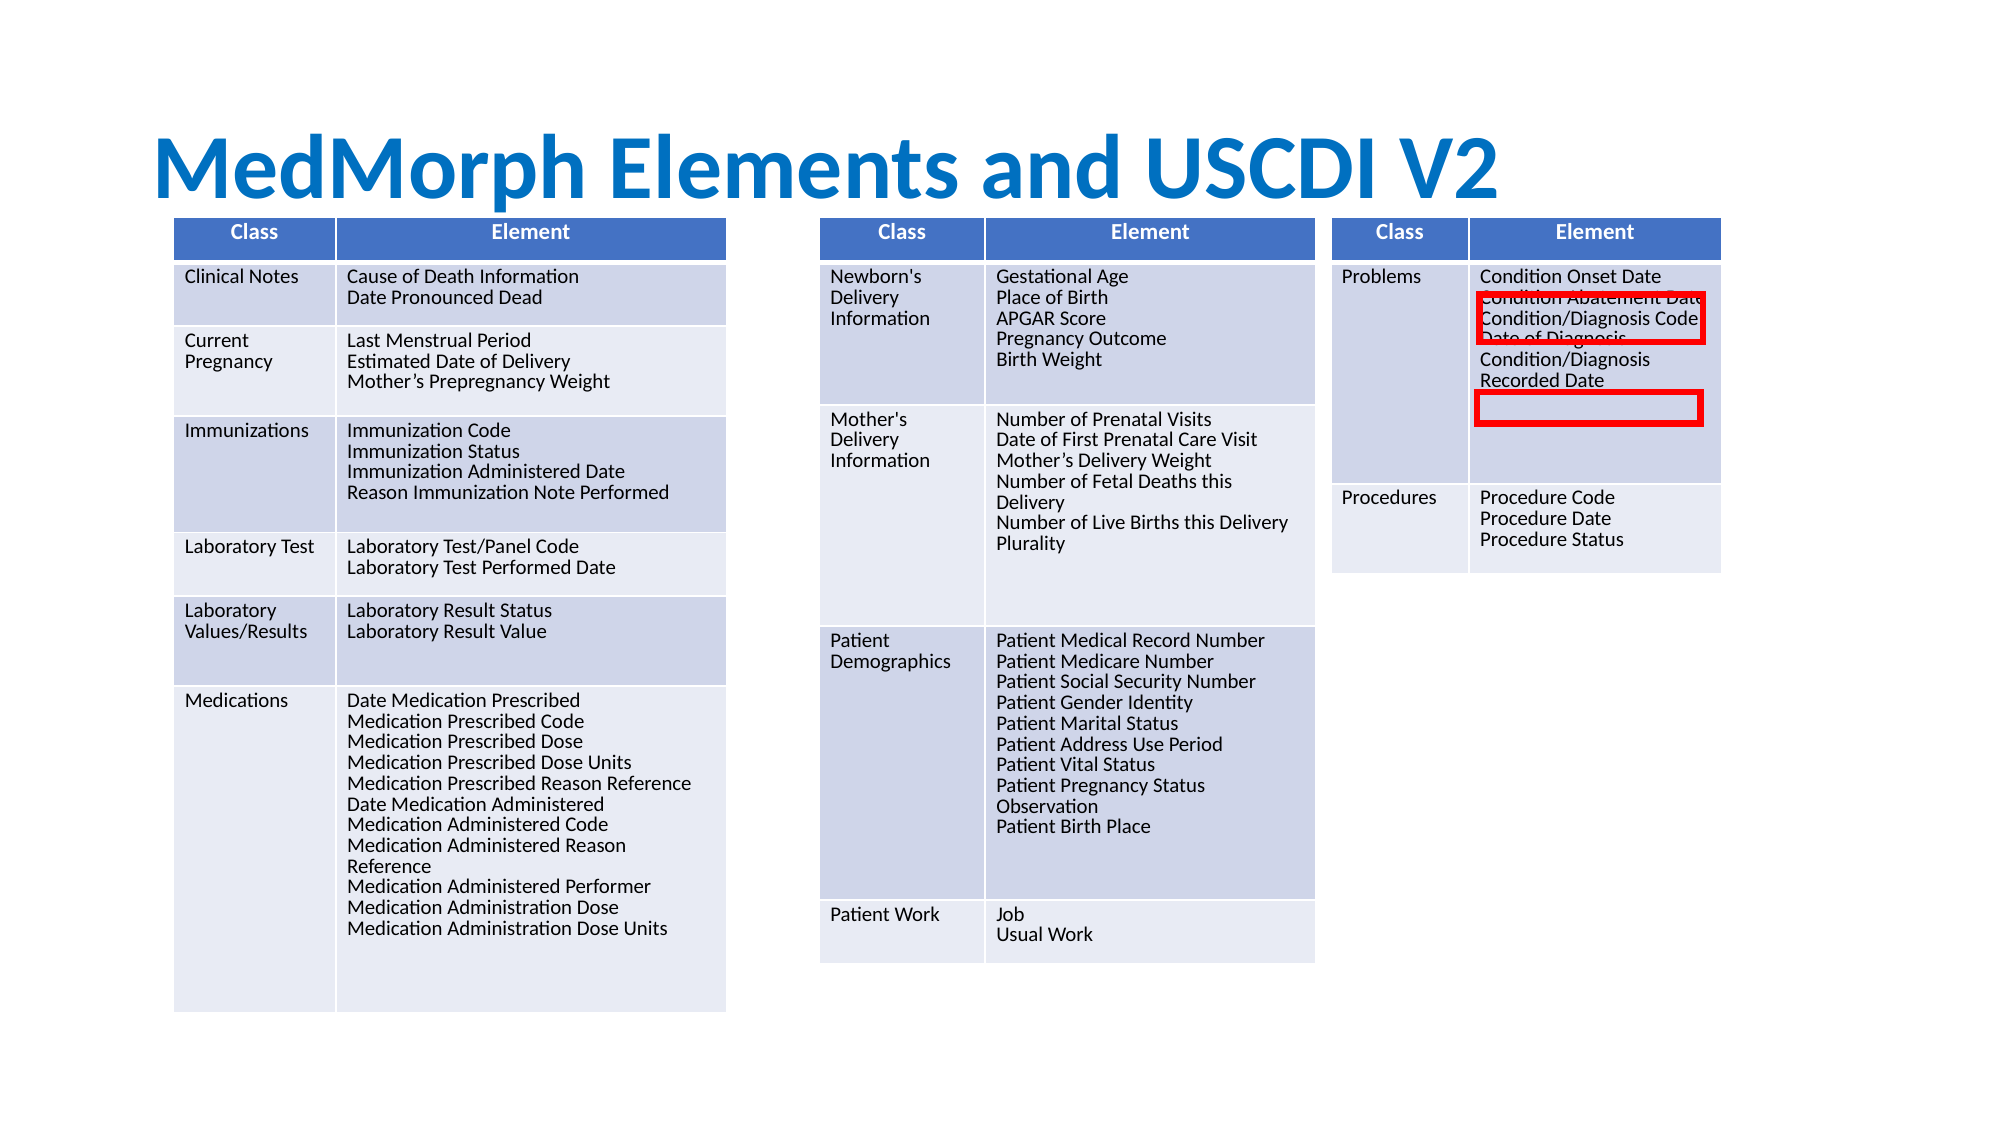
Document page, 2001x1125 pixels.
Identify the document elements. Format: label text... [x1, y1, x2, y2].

table_cell Newborn's Delivery Information [820, 265, 984, 404]
table_cell Current Pregnancy [174, 327, 335, 415]
table_cell Immunizations [174, 417, 335, 532]
table_header Class [1332, 218, 1468, 260]
text_box [1476, 391, 1702, 425]
table_cell Patient Medical Record Number Patient Medicare Number Patient Social Security Number Patient Gender Identity Patient Marital Status Patient Address Use Period Patient Vital Status Patient Pregnancy Status Observation Patient Birth Place [986, 627, 1315, 899]
table_cell Number of Prenatal Visits Date of First Prenatal Care Visit Mother’s Delivery Weight Number of Fetal Deaths this Delivery Number of Live Births this Delivery Plurality [986, 406, 1315, 625]
title MedMorph Elements and USCDI V2 [137, 59, 1863, 278]
table_cell Laboratory Result Status Laboratory Result Value [337, 597, 726, 685]
table_cell Mother's Delivery Information [820, 406, 984, 625]
table_header Element [1470, 218, 1721, 260]
table_cell Clinical Notes [174, 265, 335, 325]
table_cell Patient Work [820, 901, 984, 963]
table_cell Laboratory Test [174, 533, 335, 595]
table_cell Immunization Code Immunization Status Immunization Administered Date Reason Immunization Note Performed [337, 417, 726, 532]
table_cell Procedures [1332, 485, 1468, 573]
text_box [1478, 293, 1704, 343]
table_cell Medications [174, 687, 335, 1012]
table_cell Last Menstrual Period Estimated Date of Delivery Mother’s Prepregnancy Weight [337, 327, 726, 415]
table_cell Cause of Death Information Date Pronounced Dead [337, 265, 726, 325]
table_cell Gestational Age Place of Birth APGAR Score Pregnancy Outcome Birth Weight [986, 265, 1315, 404]
table_cell Condition Onset Date Condition Abatement Date Condition/Diagnosis Code Date of Diagnosis Condition/Diagnosis Recorded Date [1470, 265, 1721, 483]
table_header Element [337, 218, 726, 260]
table_cell Laboratory Values/Results [174, 597, 335, 685]
table_cell Laboratory Test/Panel Code Laboratory Test Performed Date [337, 533, 726, 595]
table_cell Problems [1332, 265, 1468, 483]
table_cell Job Usual Work [986, 901, 1315, 963]
table_header Class [820, 218, 984, 260]
table_cell Date Medication Prescribed Medication Prescribed Code Medication Prescribed Dose Medication Prescribed Dose Units Medication Prescribed Reason Reference Date Medication Administered Medication Administered Code Medication Administered Reason Reference Medication Administered Performer Medication Administration Dose Medication Administration Dose Units [337, 687, 726, 1012]
table_cell Patient Demographics [820, 627, 984, 899]
table_header Class [174, 218, 335, 260]
table_header Element [986, 218, 1315, 260]
table_cell Procedure Code Procedure Date Procedure Status [1470, 485, 1721, 573]
